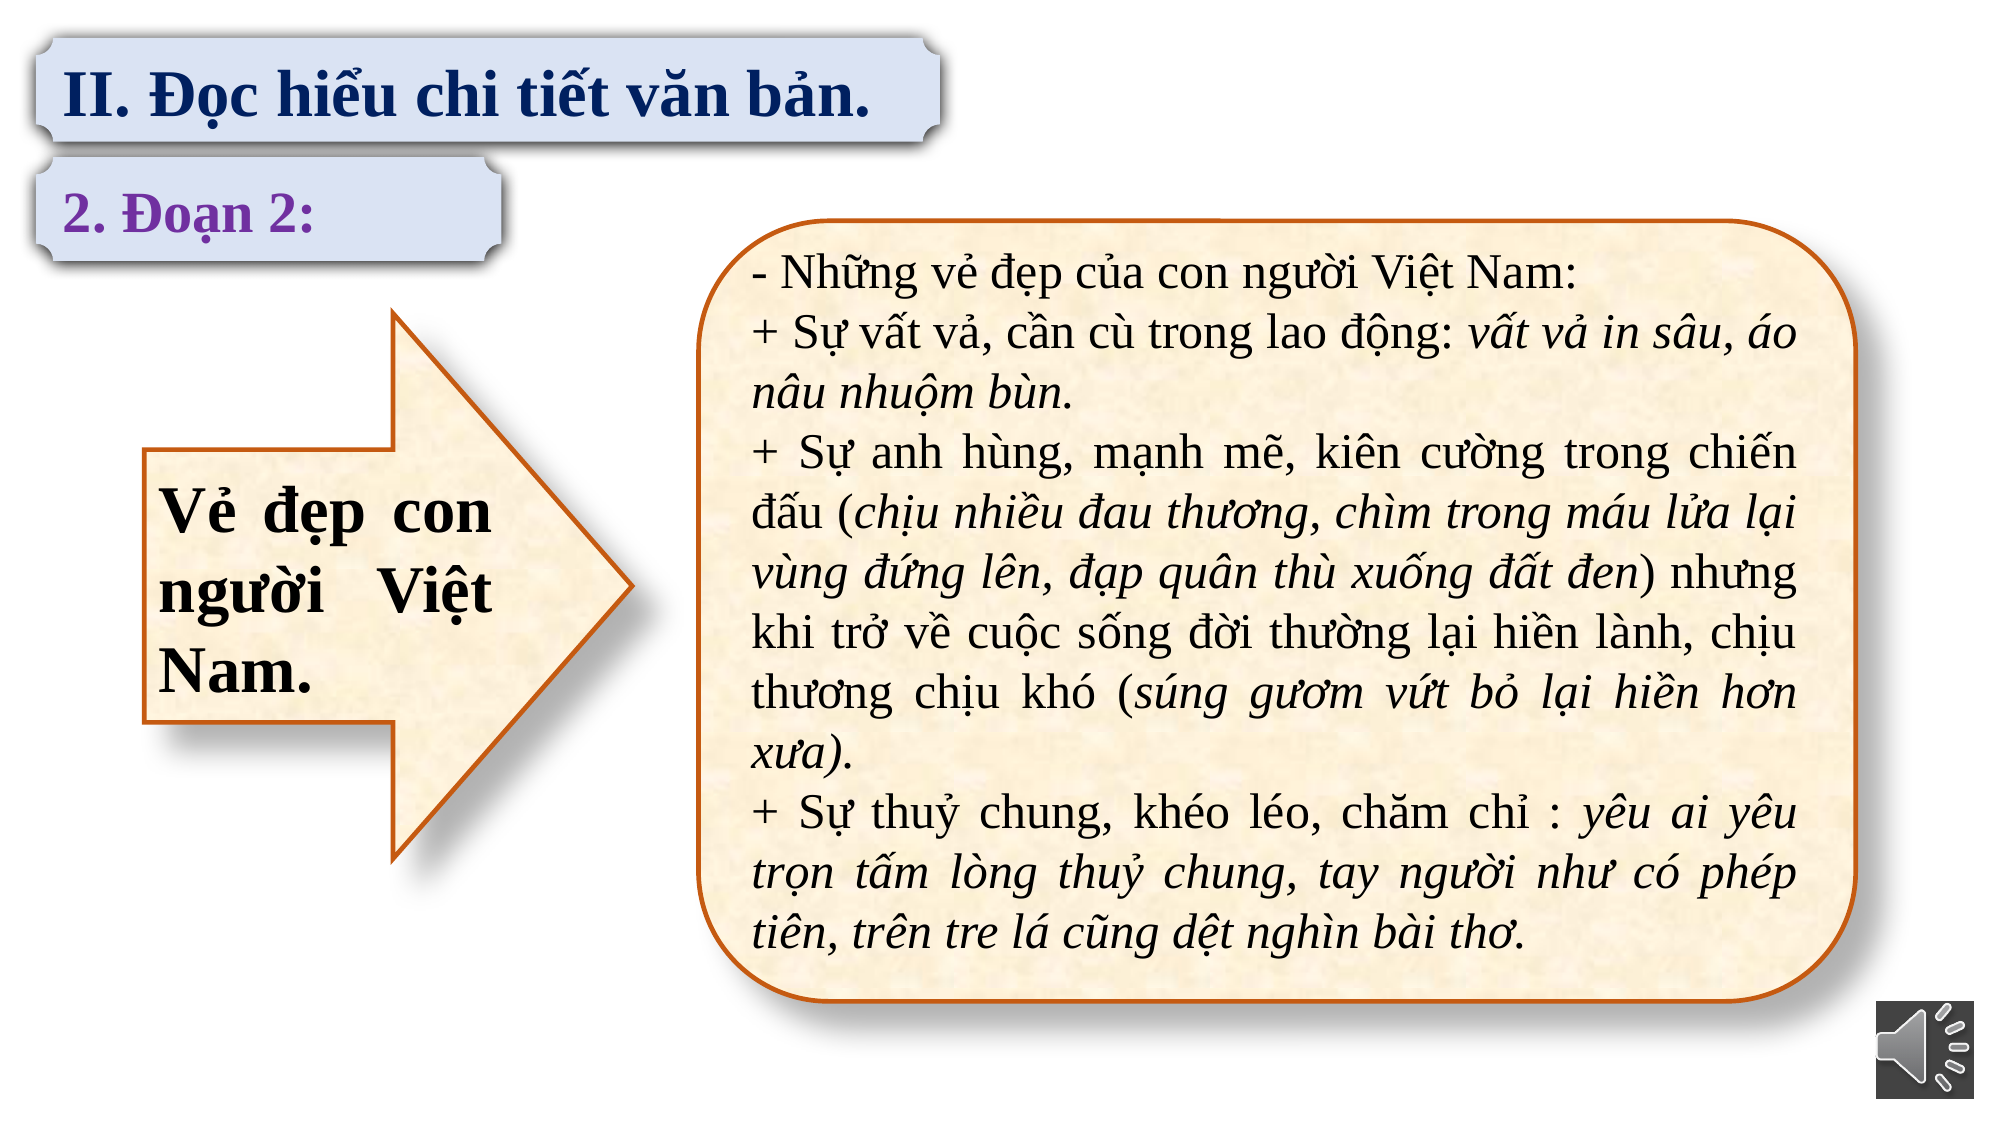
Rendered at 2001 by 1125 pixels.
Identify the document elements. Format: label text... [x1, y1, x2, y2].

text_box - Những vẻ đẹp của con người Việt Nam: + Sự vất vả, cần cù trong lao động: vất vả in sâu, áo nâu nhuộm bùn. + Sự anh hùng, mạnh mẽ, kiên cường trong chiến đấu (chịu nhiều đau thương, chìm trong máu lửa lại vùng đứng lên, đạp quân thù xuống đất đen) nhưng khi trở về cuộc sống đời thường lại hiền lành, chịu thương chịu khó (súng gươm vứt bỏ lại hiền hơn xưa). + Sự thuỷ chung, khéo léo, chăm chỉ : yêu ai yêu trọn tấm lòng thuỷ chung, tay người như có phép tiên, trên tre lá cũng dệt nghìn bài thơ. [697, 219, 1857, 1003]
text_box II. Đọc hiểu chi tiết văn bản. [34, 36, 942, 143]
picture [1874, 999, 1975, 1100]
text_box 2. Đoạn 2: [34, 156, 503, 262]
text_box Vẻ đẹp con người Việt Nam. [143, 310, 634, 862]
